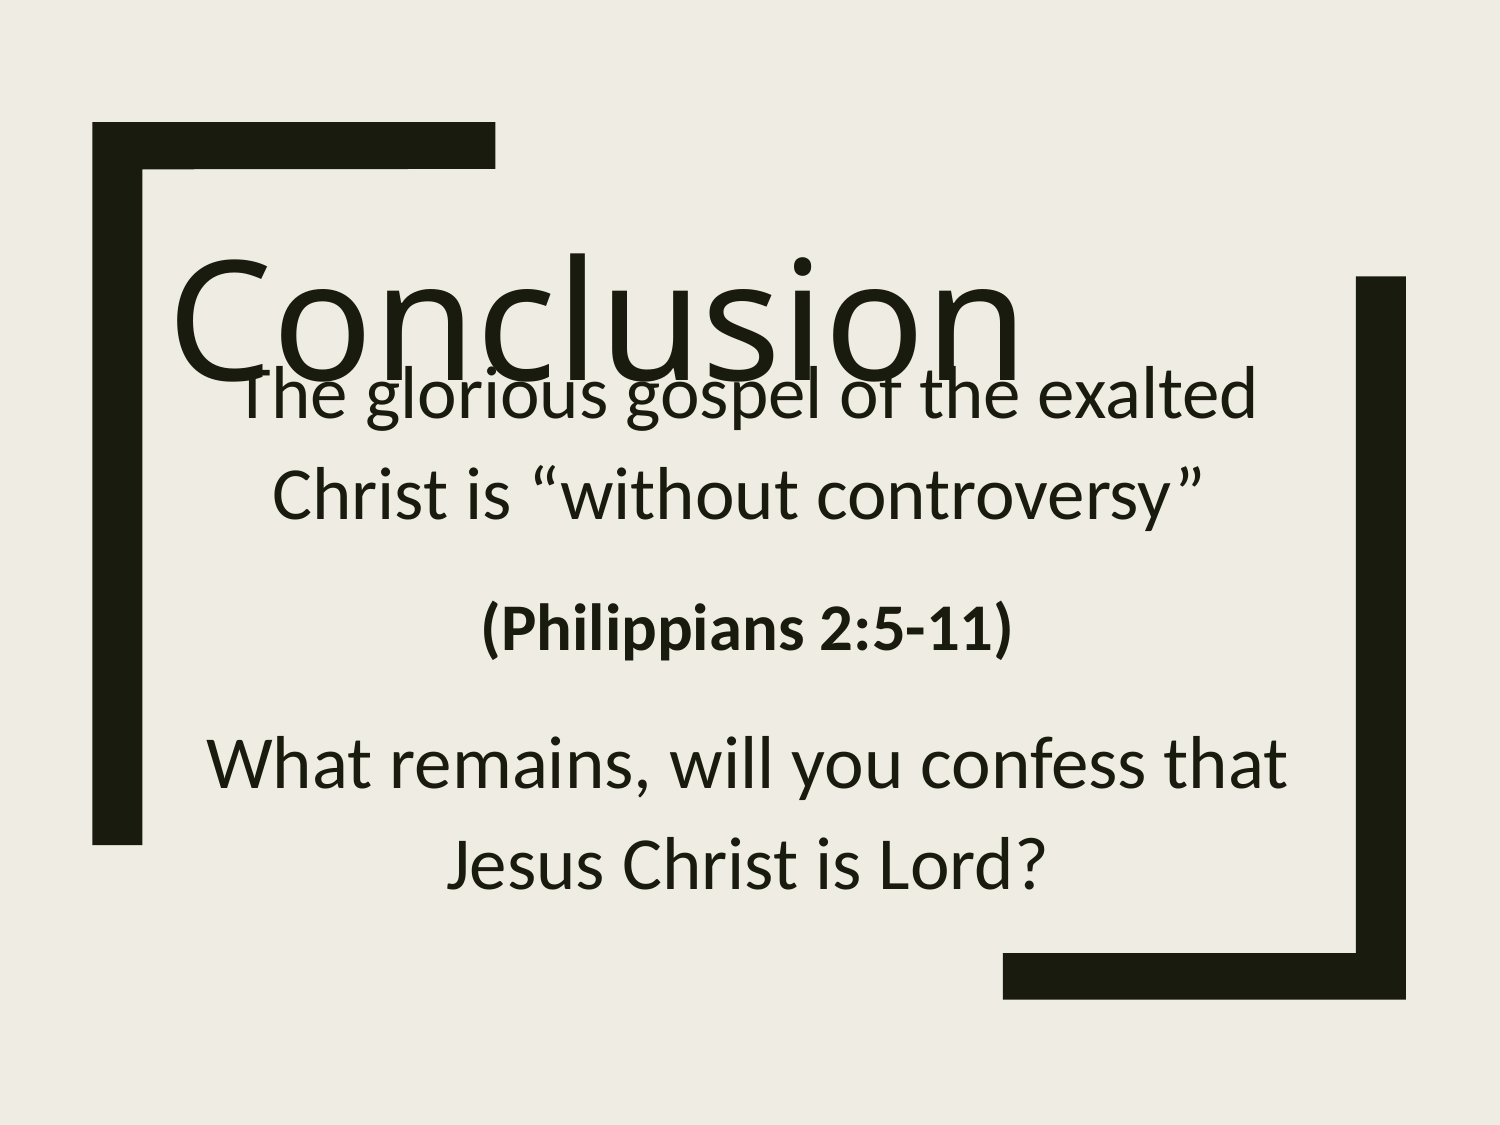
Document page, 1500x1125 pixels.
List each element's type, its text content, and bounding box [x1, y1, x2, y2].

title Conclusion [152, 52, 1384, 1077]
subtitle The glorious gospel of the exalted Christ is “without controversy” (Philippians 2:5-11) What remains, will you confess that Jesus Christ is Lord? [178, 325, 1317, 924]
